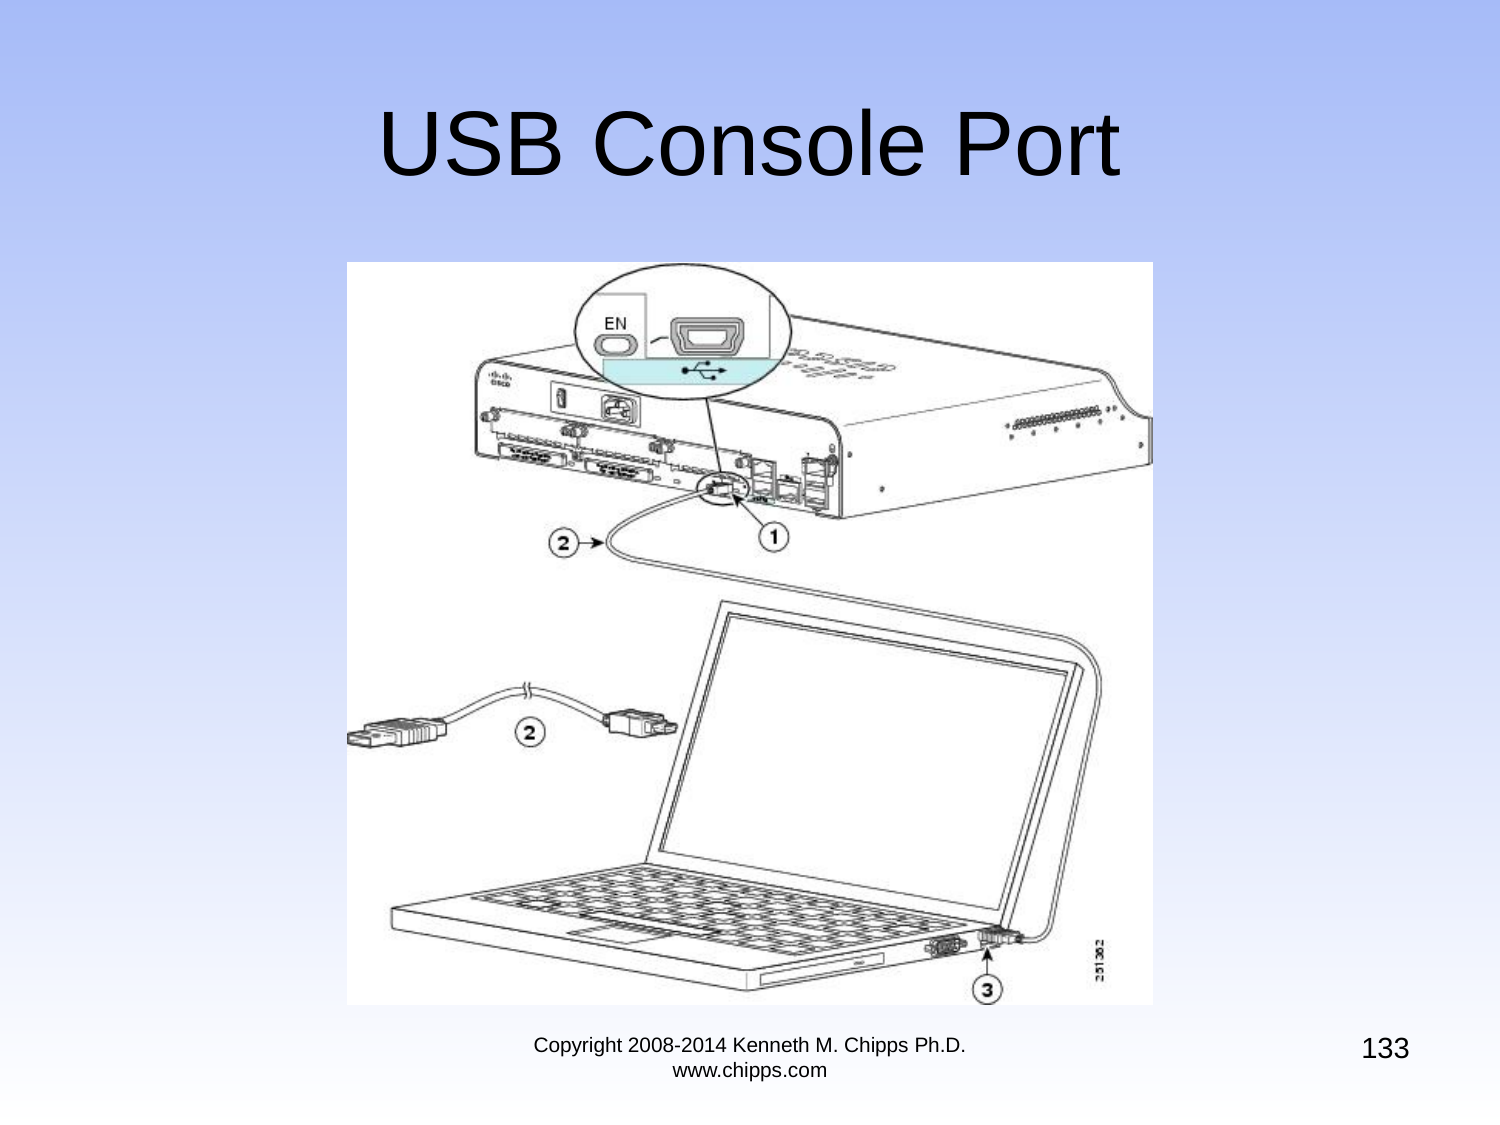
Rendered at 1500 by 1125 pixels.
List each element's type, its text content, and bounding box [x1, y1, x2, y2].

title USB Console Port [74, 44, 1426, 233]
slide_number 135 [1426, 114, 1500, 118]
footer Copyright 2008-2014 Kenneth M. Chipps Ph.D. www.chipps.com [449, 1024, 1051, 1103]
slide_number 135 [0, 114, 74, 118]
slide_number 133 [1074, 1021, 1426, 1101]
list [346, 262, 1153, 1006]
